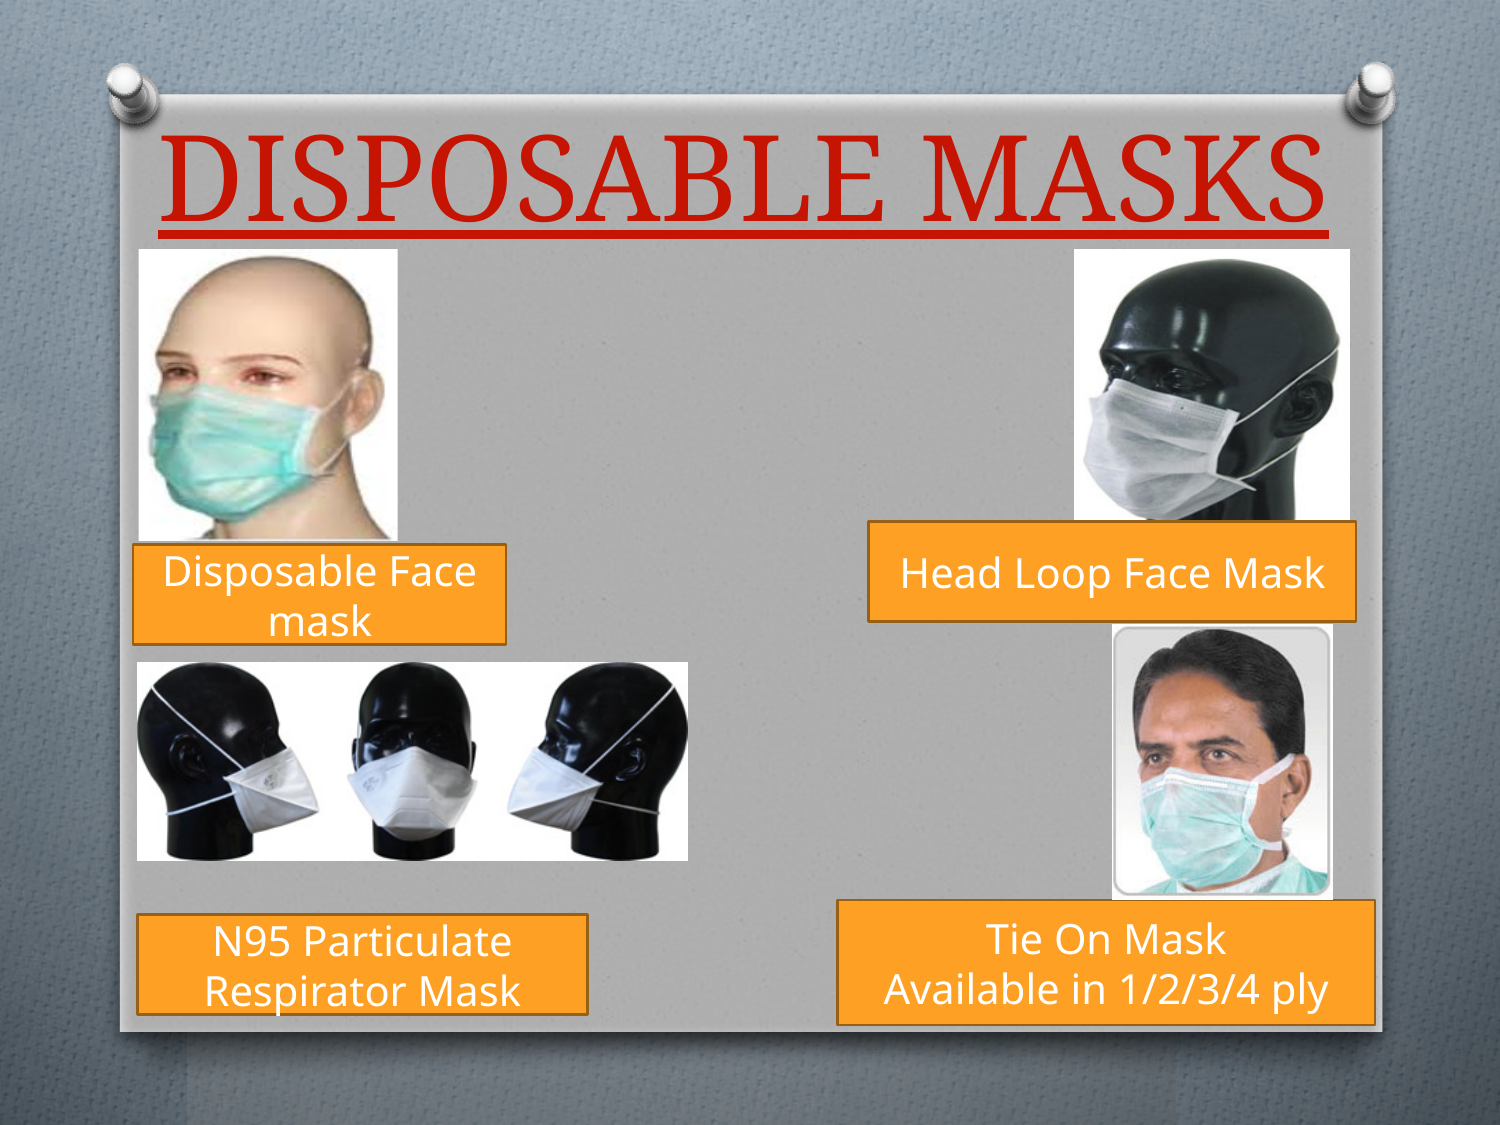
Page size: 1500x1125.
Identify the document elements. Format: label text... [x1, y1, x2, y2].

text_box Disposable Face mask [132, 543, 507, 646]
picture [1317, 35, 1439, 156]
picture [138, 249, 398, 542]
picture [137, 662, 688, 861]
picture [75, 29, 198, 143]
picture [1074, 249, 1350, 551]
title DISPOSABLE MASKS [137, 75, 1350, 273]
text_box Head Loop Face Mask [867, 520, 1357, 623]
picture [1112, 624, 1333, 901]
text_box Tie On Mask Available in 1/2/3/4 ply [836, 899, 1376, 1026]
text_box N95 Particulate Respirator Mask [136, 913, 589, 1016]
